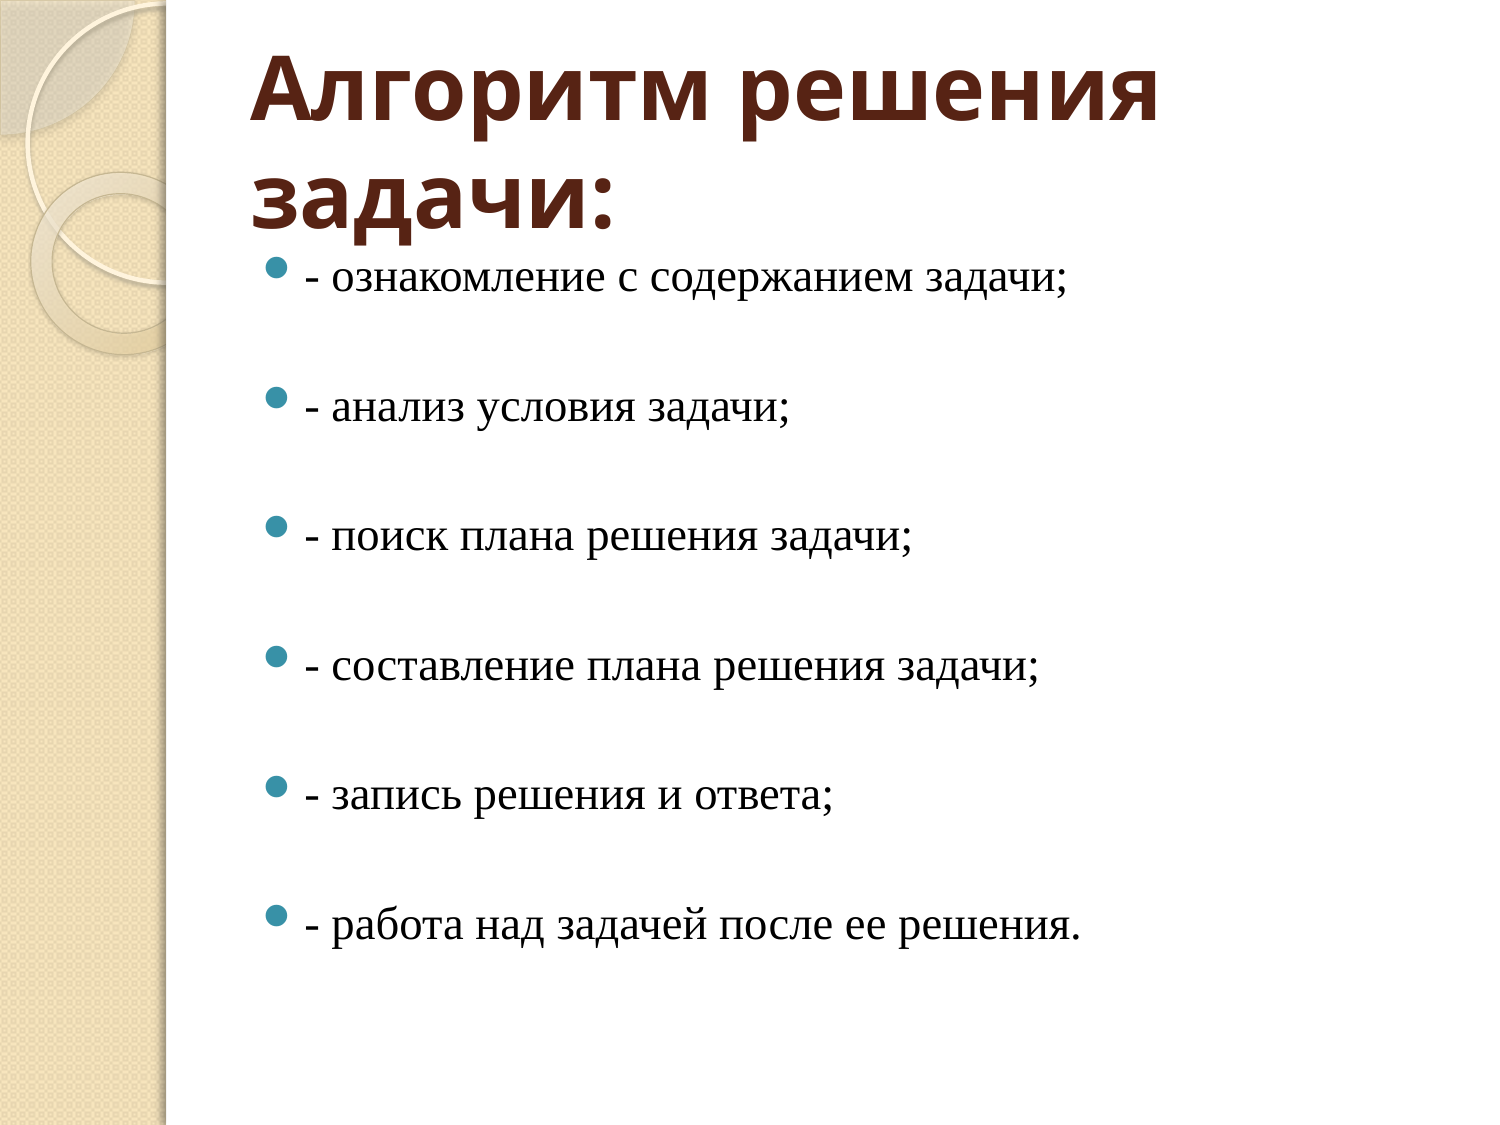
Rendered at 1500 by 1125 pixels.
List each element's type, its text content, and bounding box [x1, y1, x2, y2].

title Алгоритм решения задачи: [235, 45, 1466, 233]
list - ознакомление с содержанием задачи; - анализ условия задачи; - поиск плана решения задачи; - составление плана решения задачи; - запись решения и ответа; - работа над задачей после ее решения. [235, 237, 1466, 1025]
